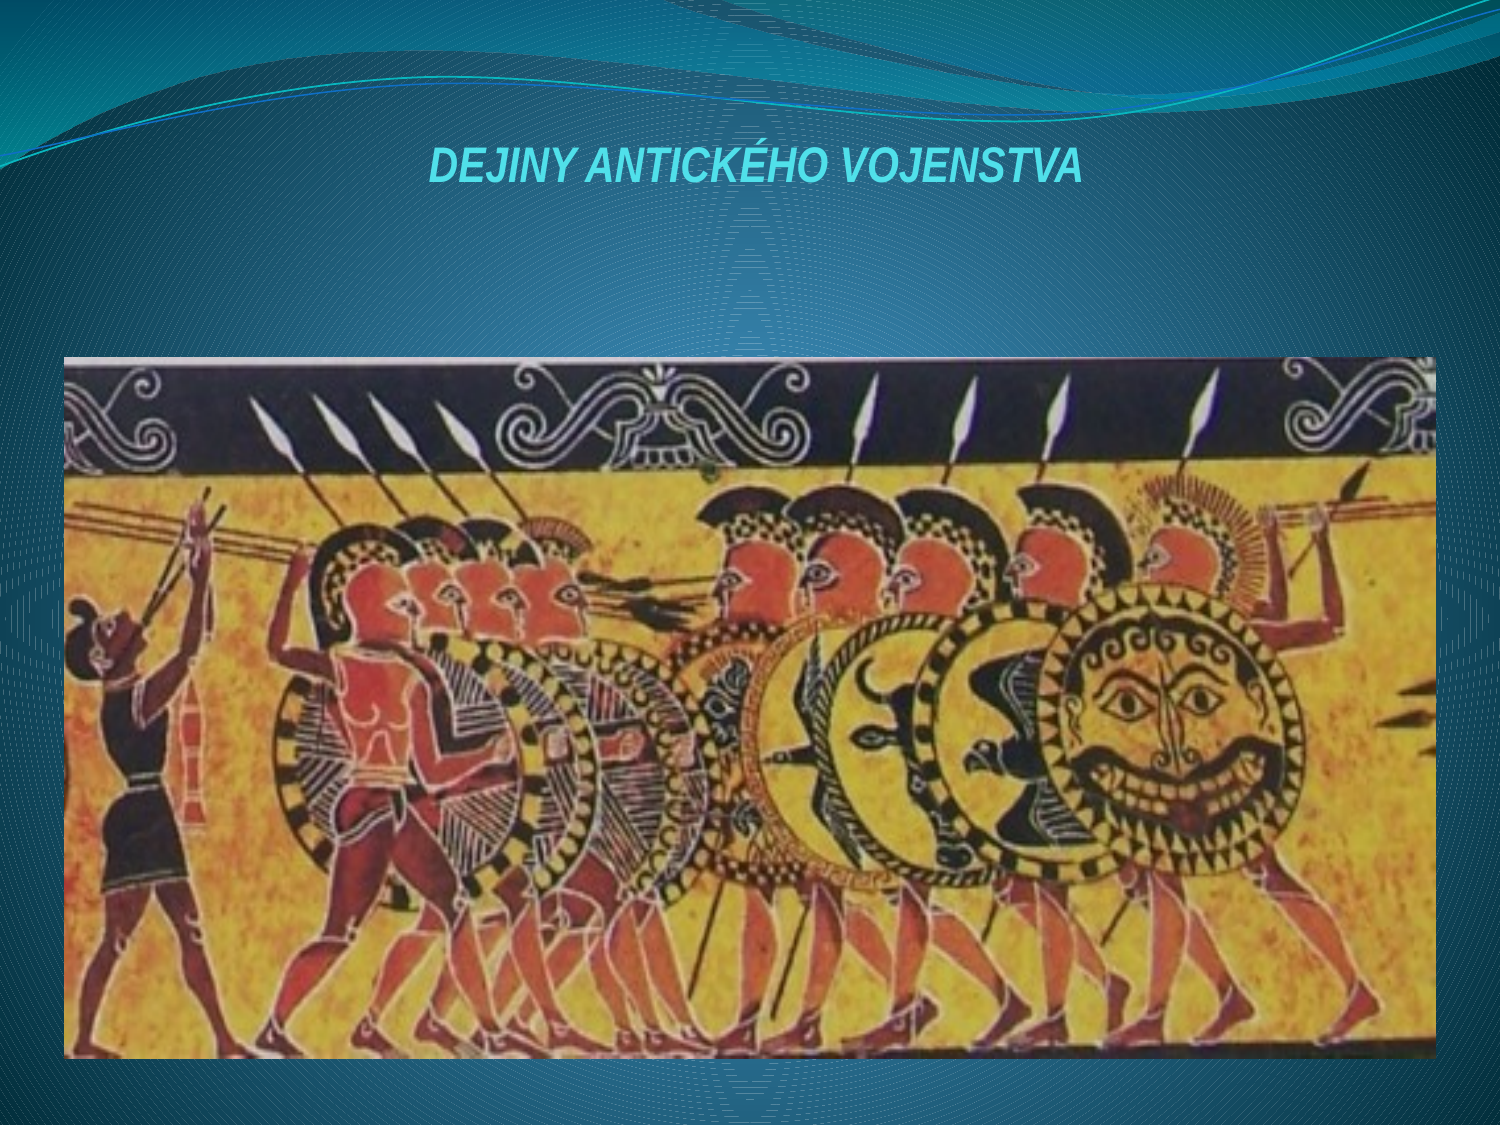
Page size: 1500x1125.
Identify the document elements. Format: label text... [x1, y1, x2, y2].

title DEJINY ANTICKÉHO VOJENSTVA [76, 0, 1440, 325]
picture [64, 357, 1436, 1059]
